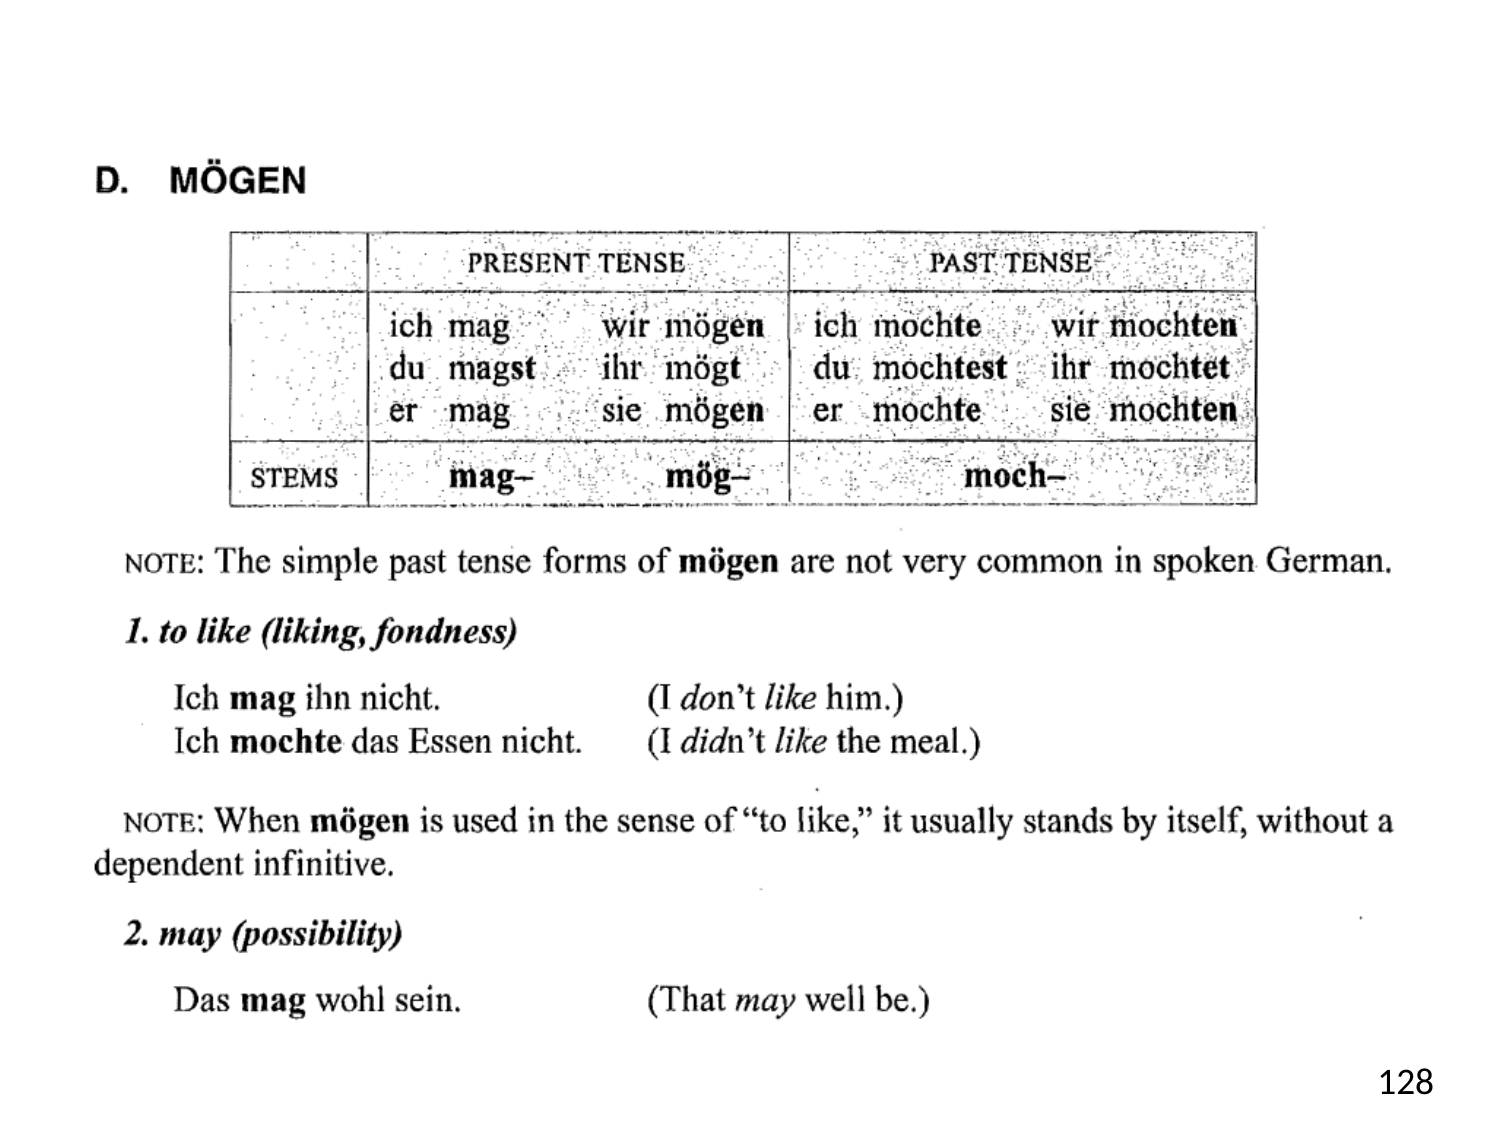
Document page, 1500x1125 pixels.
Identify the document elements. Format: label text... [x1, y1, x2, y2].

picture [74, 149, 1419, 1038]
text_box 128 [1362, 1049, 1463, 1110]
